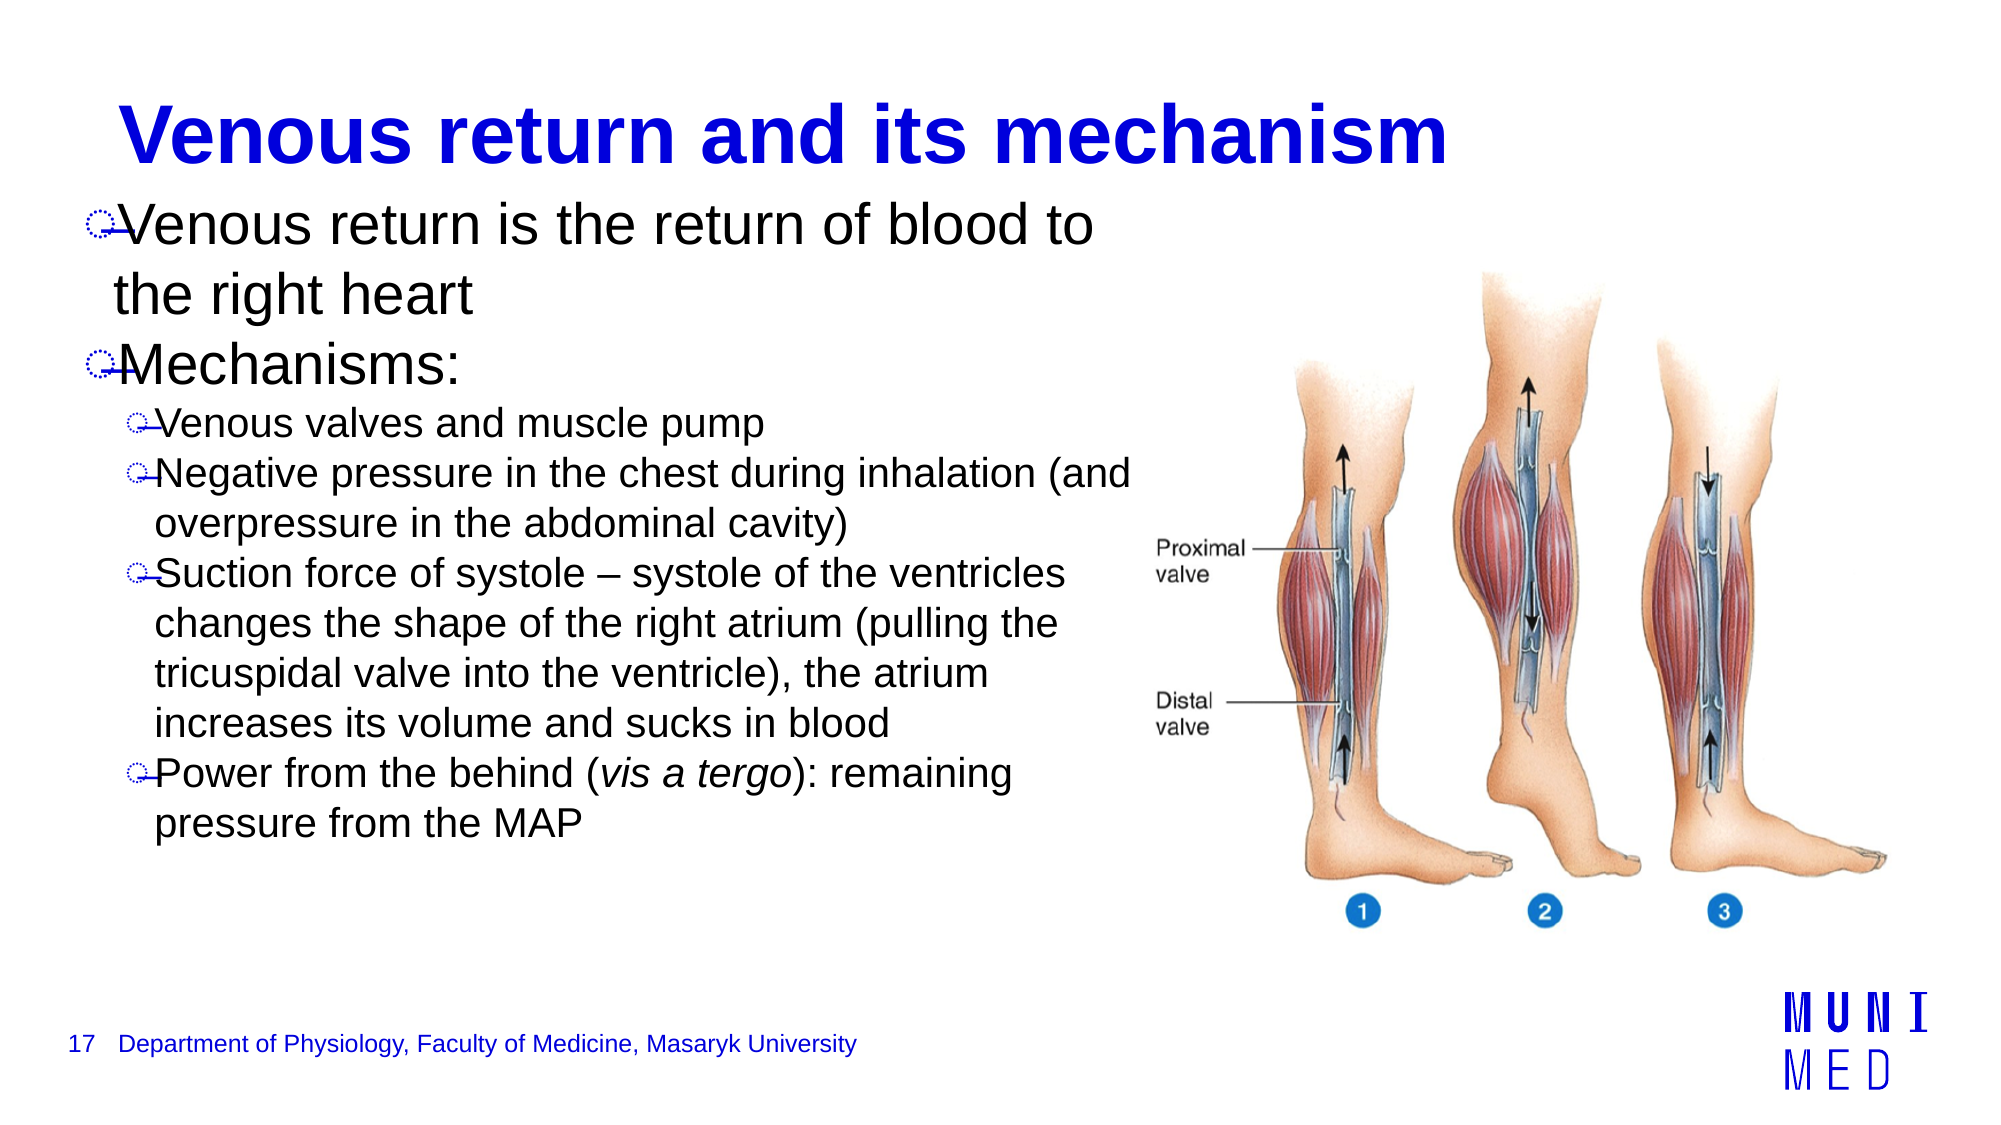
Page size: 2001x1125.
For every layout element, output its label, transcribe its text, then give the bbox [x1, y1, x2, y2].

slide_number 17 [67, 1021, 110, 1063]
list Venous return is the return of blood to the right heart Mechanisms: Venous valves and muscle pump Negative pressure in the chest during inhalation (and overpressure in the abdominal cavity) Suction force of systole – systole of the ventricles changes the shape of the right atrium (pulling the tricuspidal valve into the ventricle), the atrium increases its volume and sucks in blood Power from the behind (vis a tergo): remaining pressure from the MAP [71, 186, 1143, 1047]
picture [1142, 260, 1898, 940]
title Venous return and its mechanism [118, 80, 1883, 155]
footer Department of Physiology, Faculty of Medicine, Masaryk University [118, 1021, 1418, 1063]
